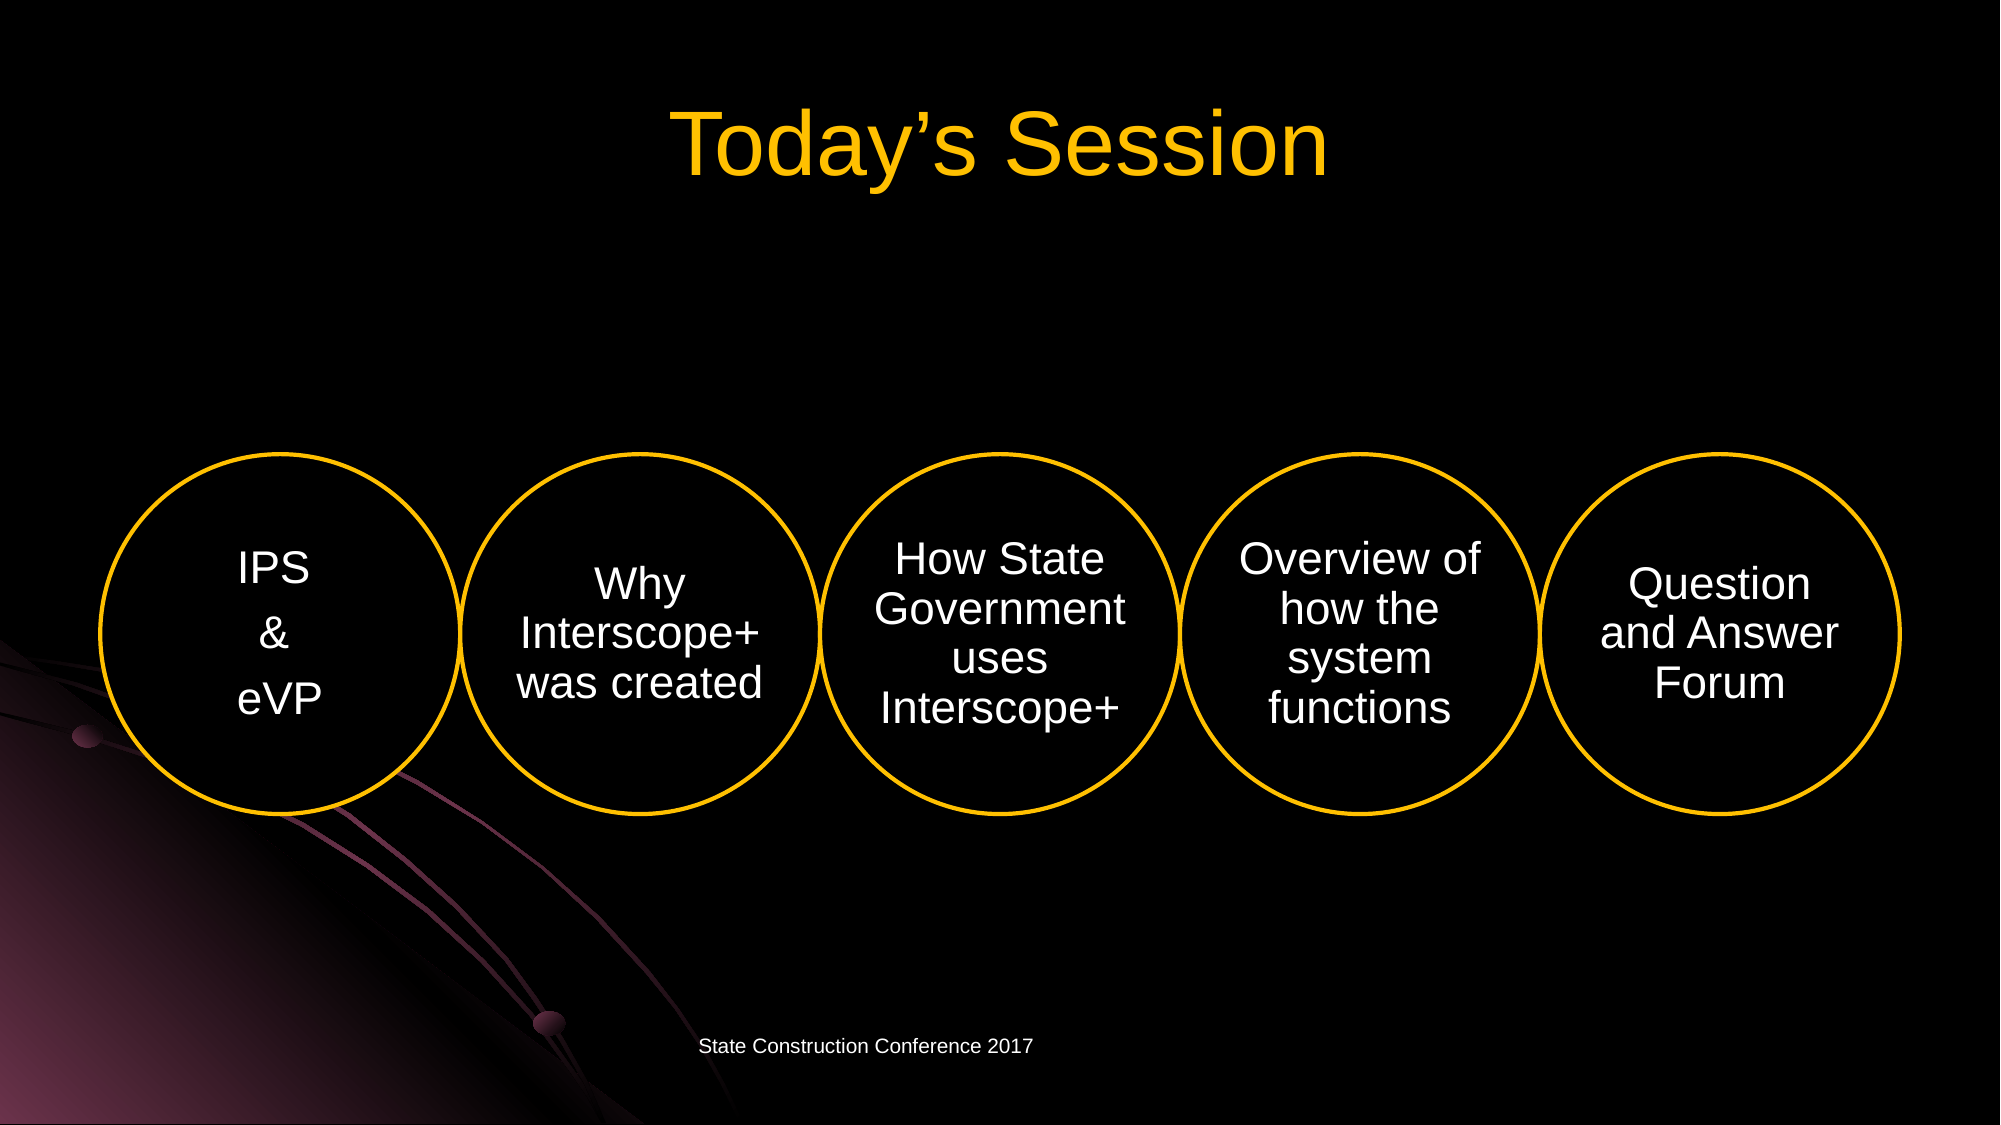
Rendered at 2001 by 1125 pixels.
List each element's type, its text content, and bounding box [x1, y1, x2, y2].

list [99, 262, 1901, 1006]
title Today’s Session [99, 45, 1900, 233]
footer State Construction Conference 2017 [683, 1025, 1317, 1100]
